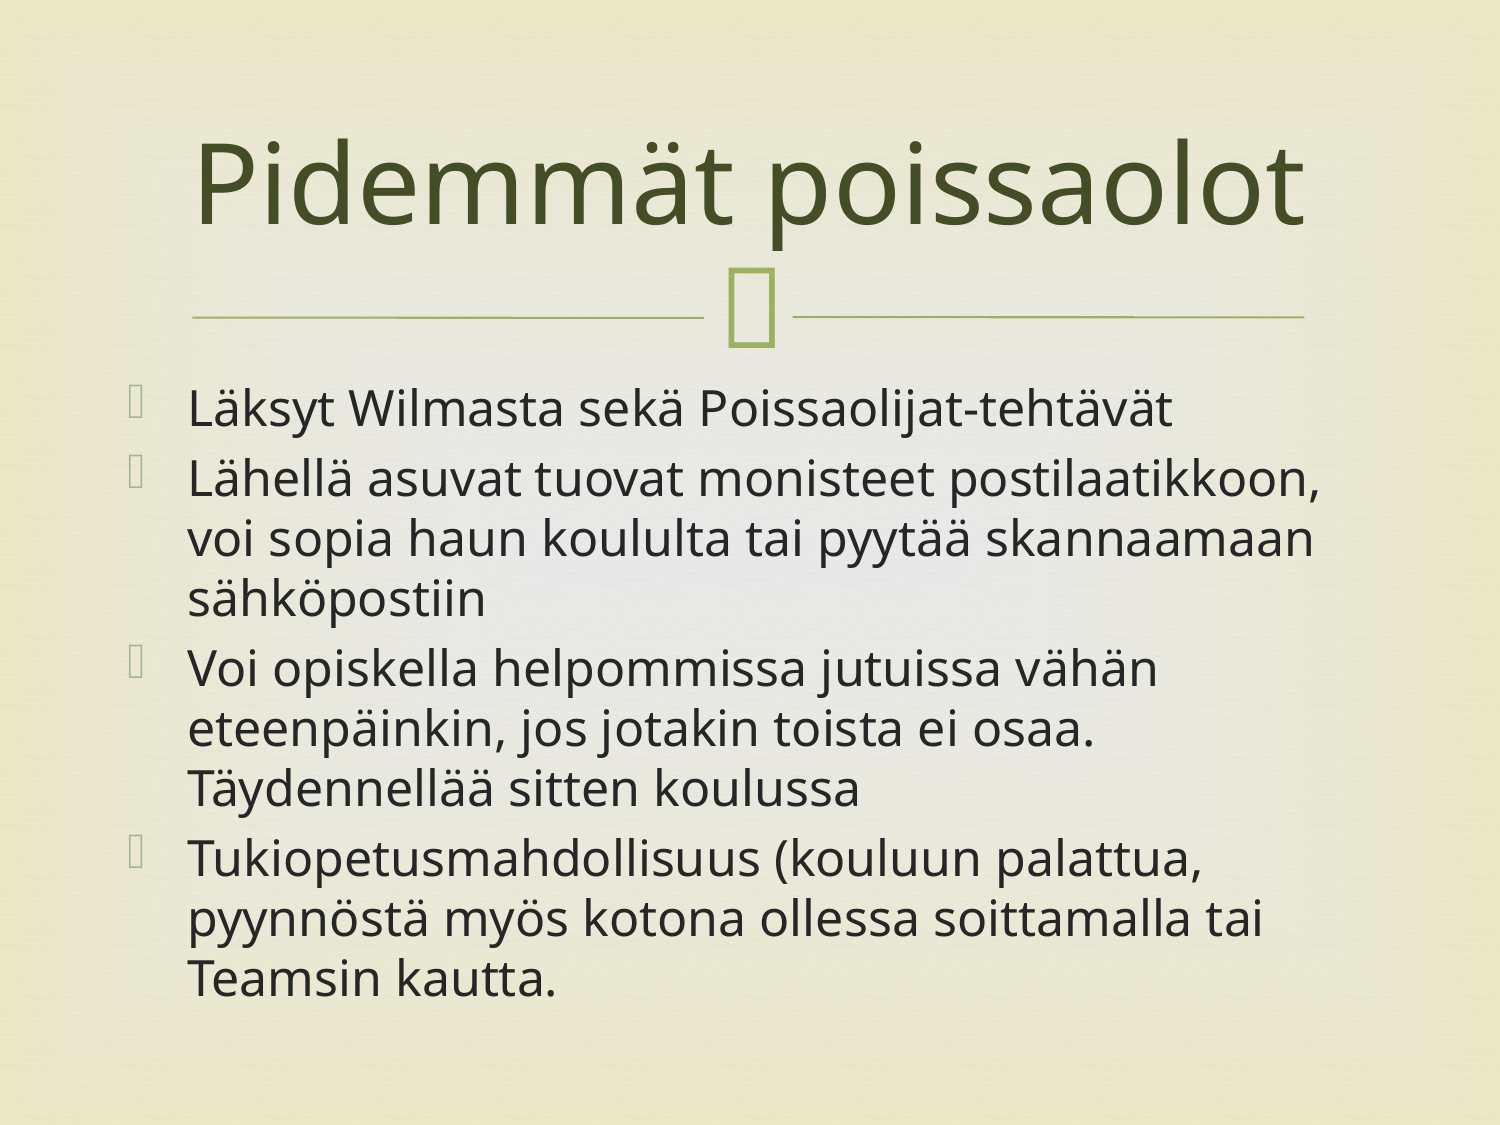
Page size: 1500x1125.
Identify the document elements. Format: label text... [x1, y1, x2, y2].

title Pidemmät poissaolot [112, 93, 1386, 267]
list Läksyt Wilmasta sekä Poissaolijat-tehtävät Lähellä asuvat tuovat monisteet postilaatikkoon, voi sopia haun koululta tai pyytää skannaamaan sähköpostiin Voi opiskella helpommissa jutuissa vähän eteenpäinkin, jos jotakin toista ei osaa. Täydennellää sitten koulussa Tukiopetusmahdollisuus (kouluun palattua, pyynnöstä myös kotona ollessa soittamalla tai Teamsin kautta. [112, 368, 1386, 1043]
